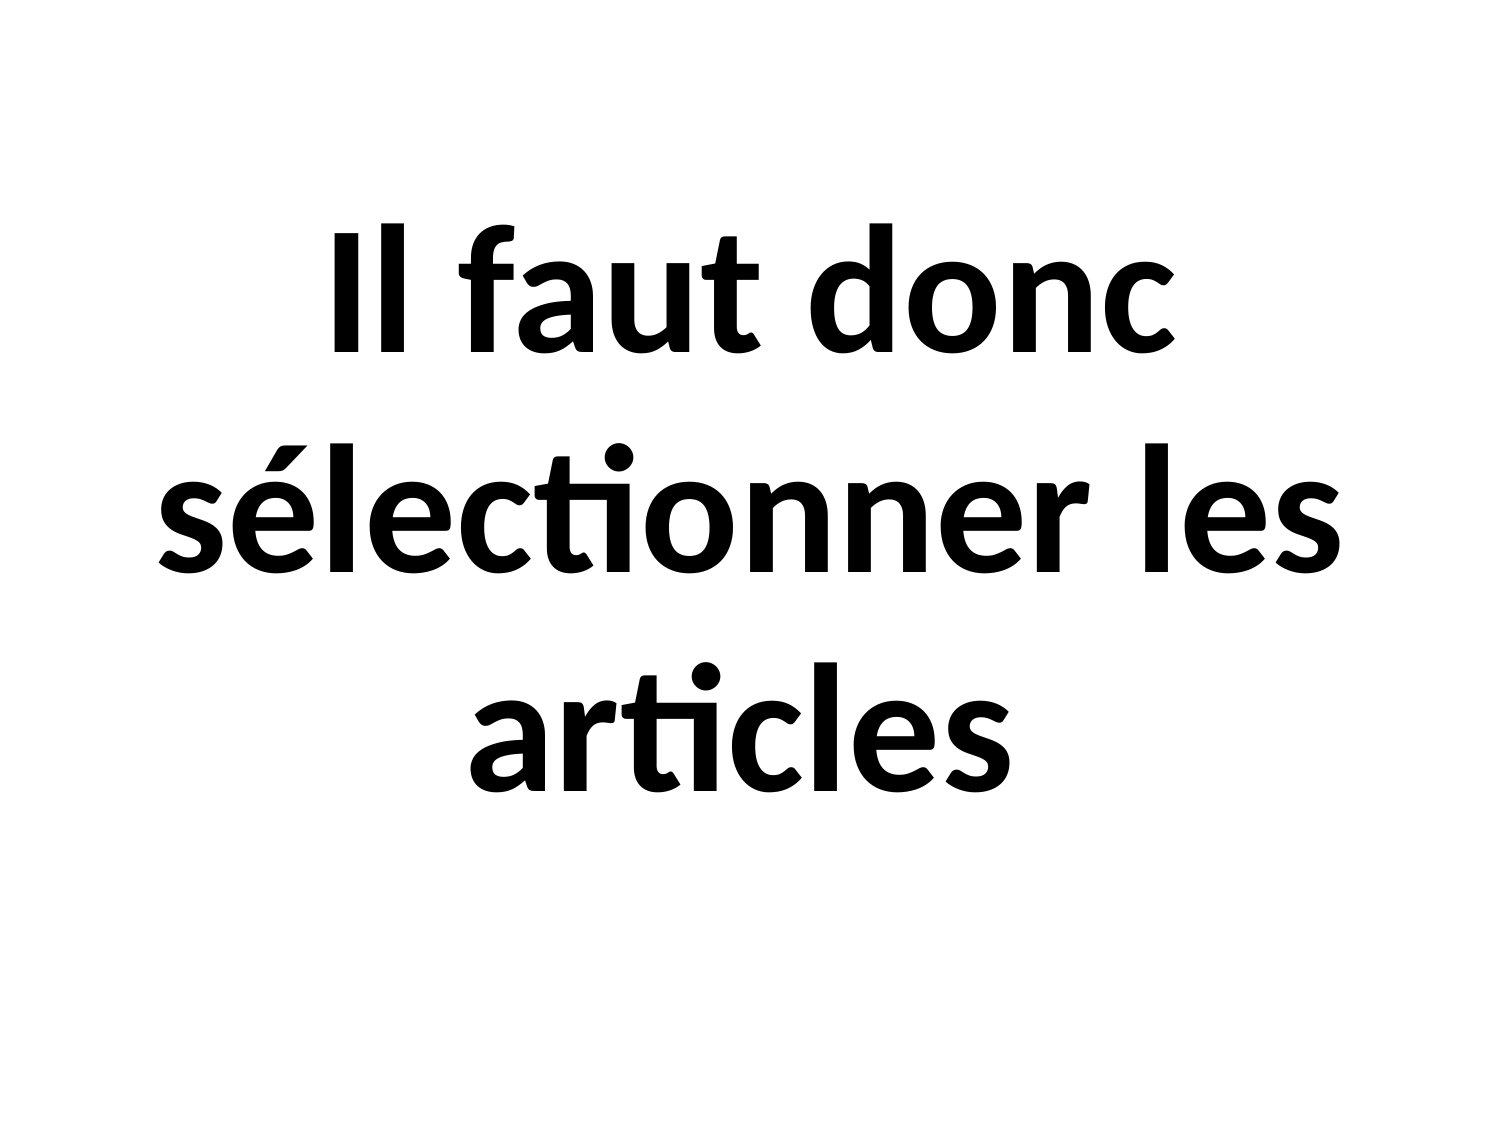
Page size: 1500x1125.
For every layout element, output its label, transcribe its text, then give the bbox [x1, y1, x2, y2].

title Il faut donc sélectionner les articles [74, 44, 1426, 953]
